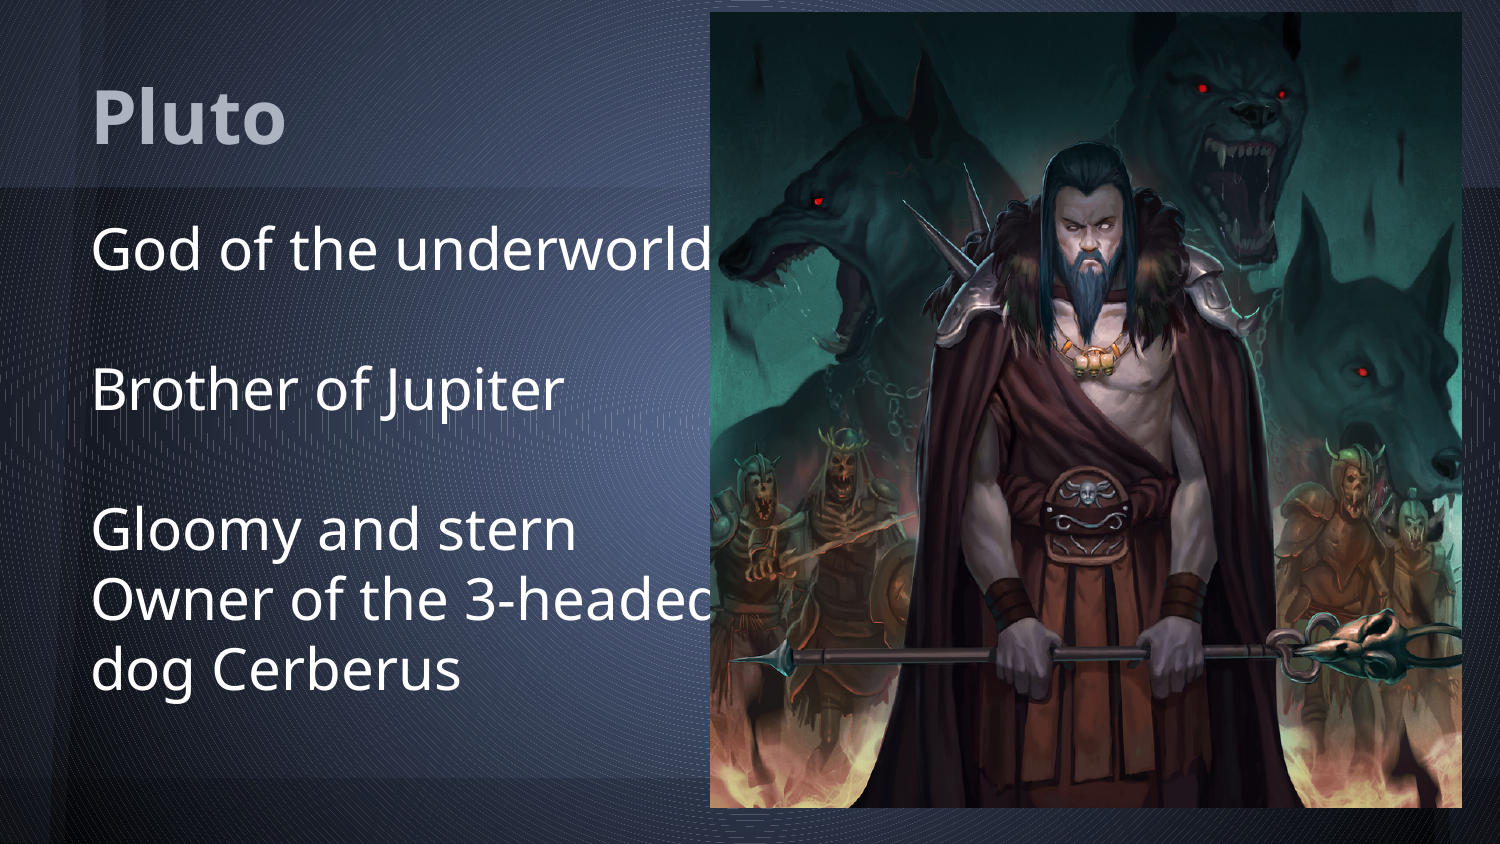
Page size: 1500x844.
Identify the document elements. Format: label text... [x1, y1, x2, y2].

picture [709, 12, 1462, 809]
list God of the underworld Brother of Jupiter Gloomy and stern Owner of the 3-headed dog Cerberus [75, 196, 704, 808]
title Pluto [75, 33, 704, 175]
